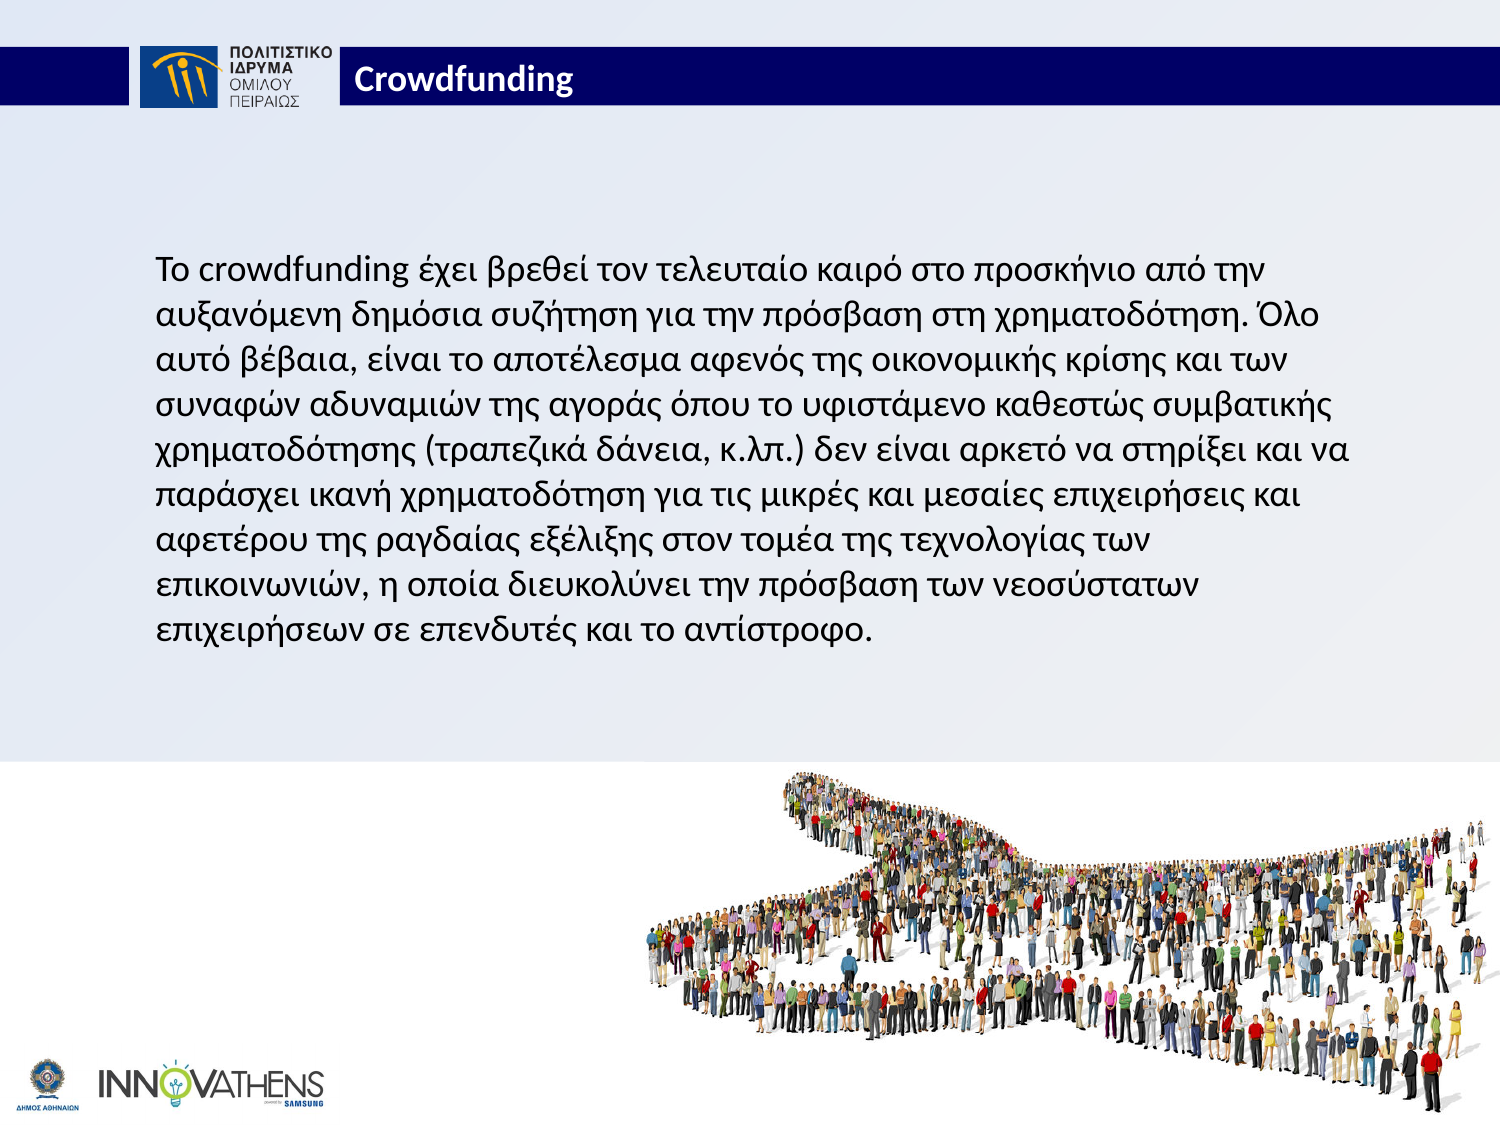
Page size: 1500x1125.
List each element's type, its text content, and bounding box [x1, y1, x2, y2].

text_box Το crowdfunding έχει βρεθεί τον τελευταίο καιρό στο προσκήνιο από την αυξανόμενη δημόσια συζήτηση για την πρόσβαση στη χρηματοδότηση. Όλο αυτό βέβαια, είναι το αποτέλεσμα αφενός της οικονομικής κρίσης και των συναφών αδυναμιών της αγοράς όπου το υφιστάμενο καθεστώς συμβατικής χρηματοδότησης (τραπεζικά δάνεια, κ.λπ.) δεν είναι αρκετό να στηρίξει και να παράσχει ικανή χρηματοδότηση για τις μικρές και μεσαίες επιχειρήσεις και αφετέρου της ραγδαίας εξέλιξης στον τομέα της τεχνολογίας των επικοινωνιών, η οποία διευκολύνει την πρόσβαση των νεοσύστατων επιχειρήσεων σε επενδυτές και το αντίστροφο. [140, 236, 1383, 657]
text_box Crowdfunding [339, 46, 1500, 107]
text_box [0, 45, 131, 107]
picture [0, 1042, 341, 1125]
picture [644, 762, 1500, 1125]
text_box [0, 760, 646, 1125]
picture [140, 46, 332, 108]
